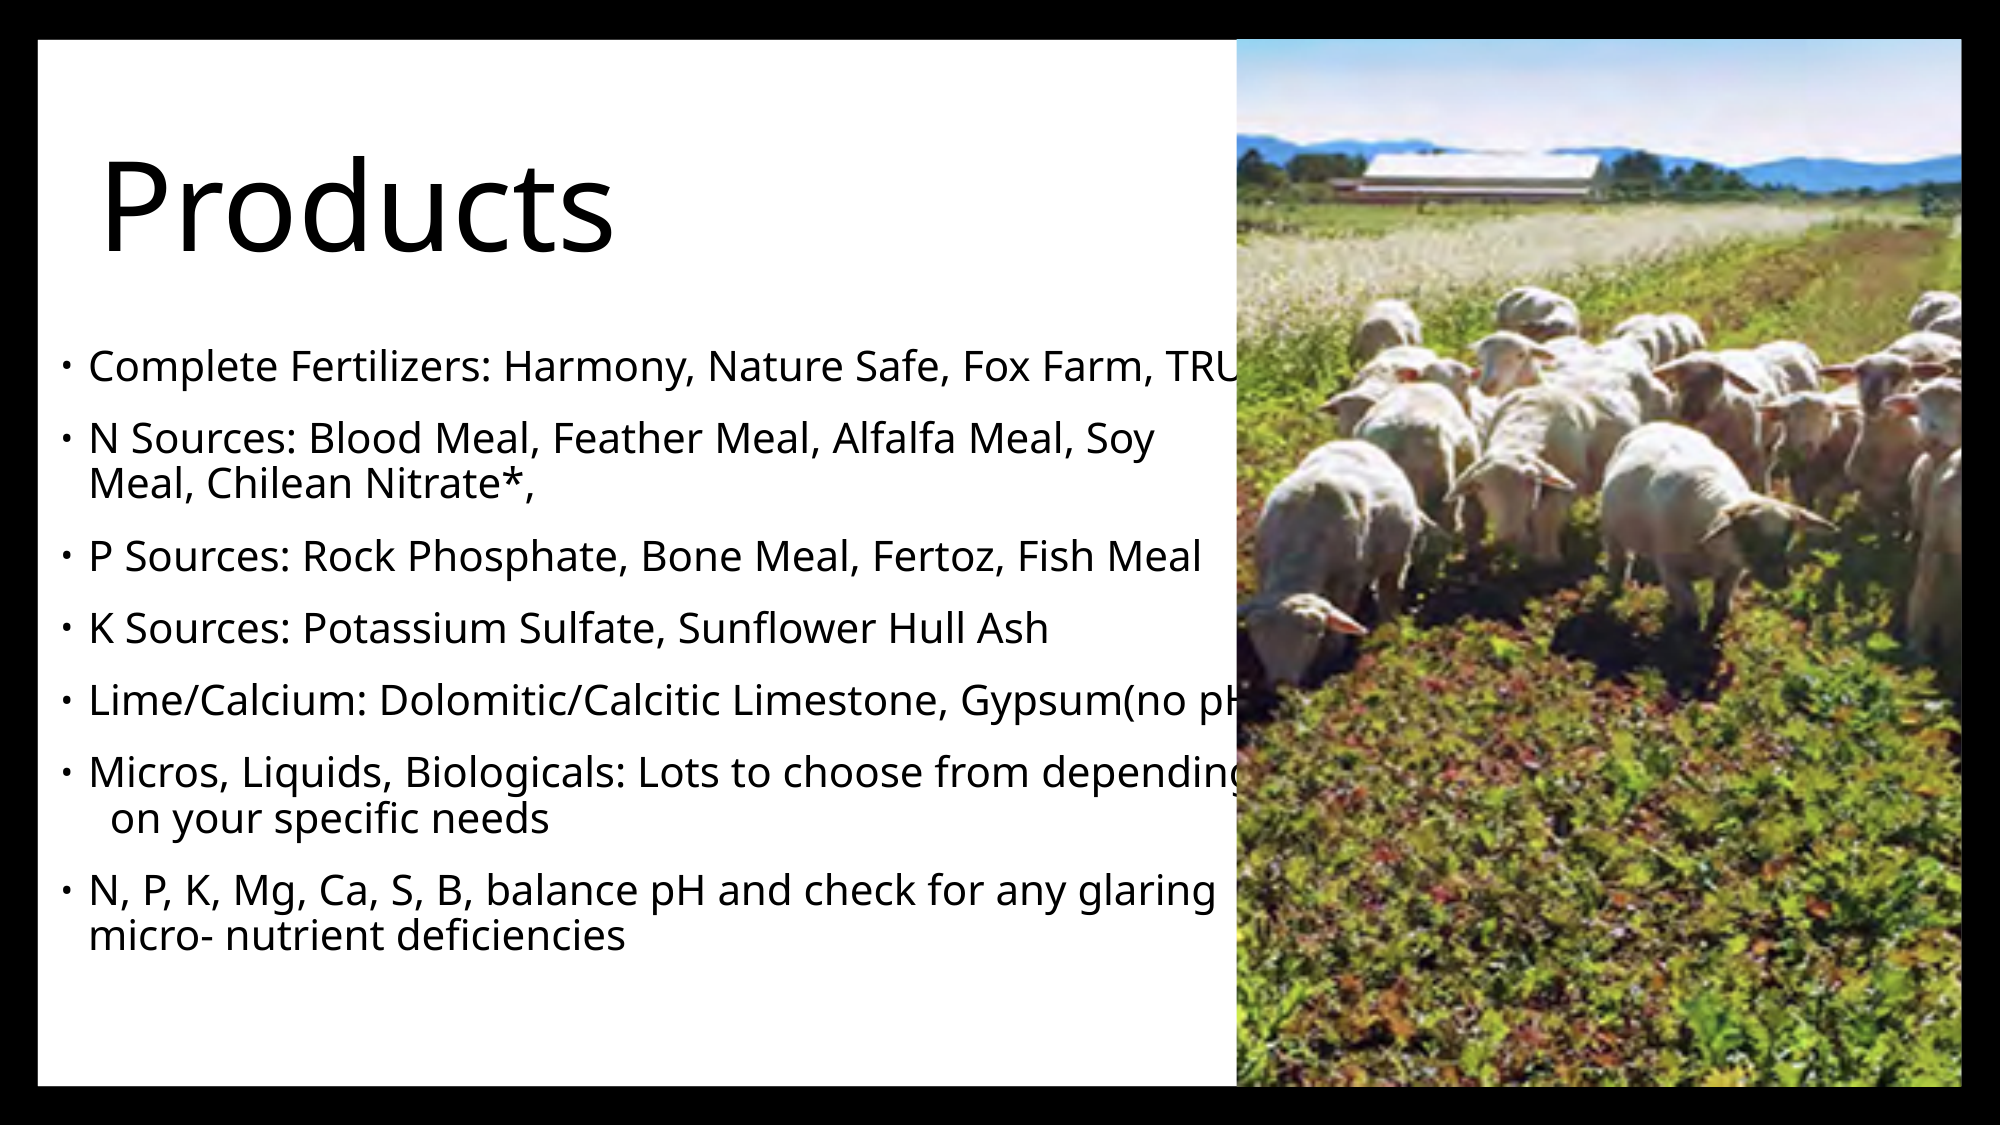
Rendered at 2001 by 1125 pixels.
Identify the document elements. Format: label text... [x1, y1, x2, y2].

title Products [82, 99, 1230, 323]
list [1236, 39, 1962, 1087]
text_box [36, 38, 1235, 1088]
list Complete Fertilizers: Harmony, Nature Safe, Fox Farm, TRUE N Sources: Blood Meal, Feather Meal, Alfalfa Meal, Soy Meal, Chilean Nitrate*, P Sources: Rock Phosphate, Bone Meal, Fertoz, Fish Meal K Sources: Potassium Sulfate, Sunflower Hull Ash Lime/Calcium: Dolomitic/Calcitic Limestone, Gypsum(no pH) Micros, Liquids, Biologicals: Lots to choose from depending on your specific needs N, P, K, Mg, Ca, S, B, balance pH and check for any glaring micro- nutrient deficiencies [38, 337, 1230, 1000]
